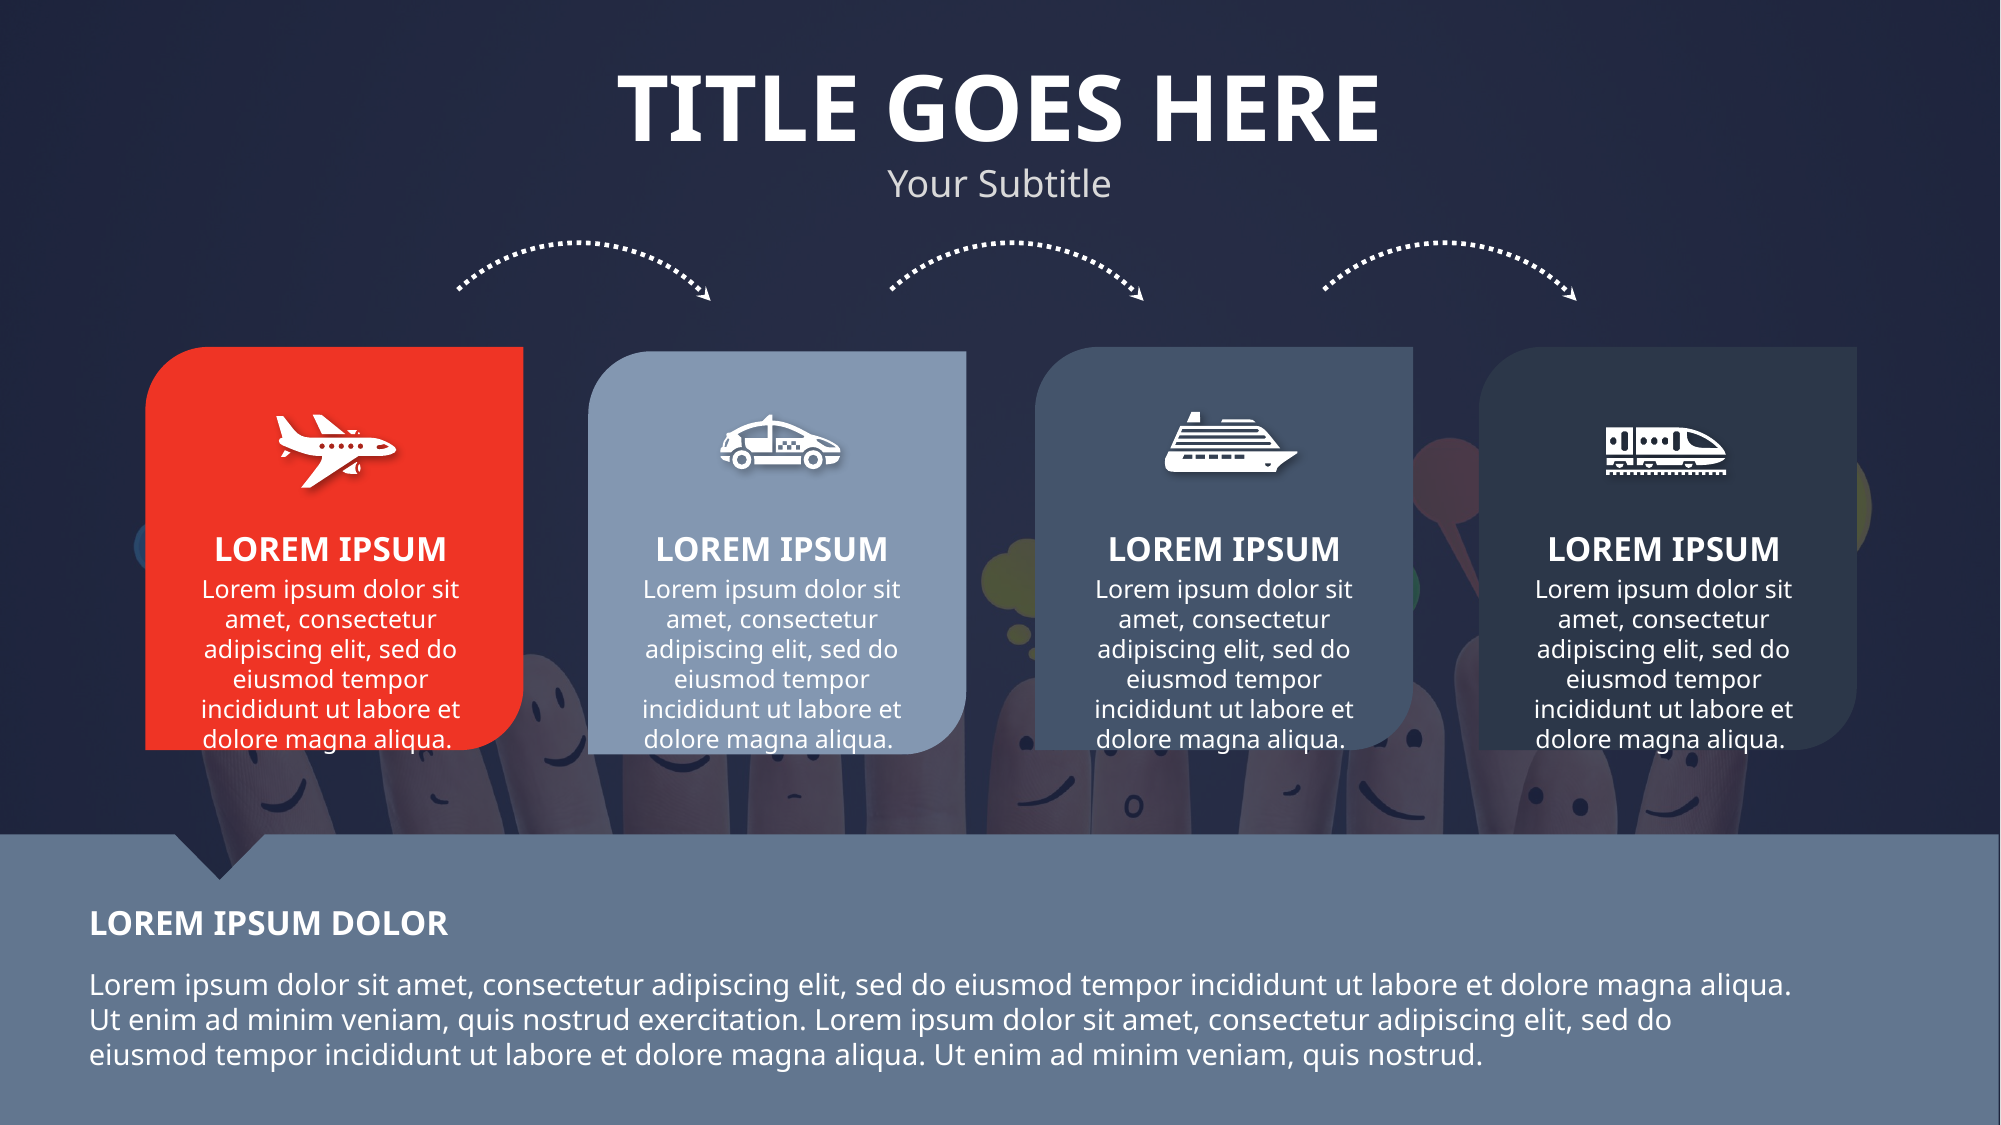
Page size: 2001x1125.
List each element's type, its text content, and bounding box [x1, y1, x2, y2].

text_box [1034, 345, 1415, 752]
text_box [1221, 419, 1256, 423]
text_box [1186, 411, 1201, 423]
text_box LOREM IPSUM Lorem ipsum dolor sit amet, consectetur adipiscing elit, sed do eiusmod tempor incididunt ut labore et dolore magna aliqua. [1054, 521, 1395, 761]
text_box [1170, 425, 1281, 449]
text_box [1606, 427, 1633, 455]
text_box [720, 414, 841, 453]
text_box LOREM IPSUM Lorem ipsum dolor sit amet, consectetur adipiscing elit, sed do eiusmod tempor incididunt ut labore et dolore magna aliqua. [602, 521, 943, 761]
text_box LOREM IPSUM DOLOR Lorem ipsum dolor sit amet, consectetur adipiscing elit, sed do eiusmod tempor incididunt ut labore et dolore magna aliqua. Ut enim ad minim veniam, quis nostrud exercitation. Lorem ipsum dolor sit amet, consectetur adipiscing elit, sed do eiusmod tempor incididunt ut labore et dolore magna aliqua. Ut enim ad minim veniam, quis nostrud. [73, 894, 1811, 1079]
text_box [276, 416, 397, 488]
text_box [144, 345, 525, 752]
text_box [720, 456, 730, 462]
text_box [890, 242, 1144, 422]
text_box LOREM IPSUM Lorem ipsum dolor sit amet, consectetur adipiscing elit, sed do eiusmod tempor incididunt ut labore et dolore magna aliqua. [1493, 521, 1834, 761]
text_box [825, 456, 841, 465]
text_box [457, 242, 711, 422]
text_box [587, 350, 968, 756]
text_box [1636, 427, 1726, 455]
text_box [1477, 345, 1858, 752]
text_box [0, 833, 2000, 1125]
text_box [1606, 469, 1727, 475]
text_box [732, 450, 752, 470]
text_box [1636, 458, 1726, 468]
text_box LOREM IPSUM Lorem ipsum dolor sit amet, consectetur adipiscing elit, sed do eiusmod tempor incididunt ut labore et dolore magna aliqua. [160, 521, 501, 761]
text_box [1164, 451, 1298, 472]
text_box [1323, 242, 1577, 422]
text_box [312, 414, 346, 435]
text_box [1606, 458, 1634, 468]
text_box [753, 456, 802, 465]
text_box TITLE GOES HERE Your Subtitle [548, 42, 1452, 212]
text_box [803, 450, 823, 470]
